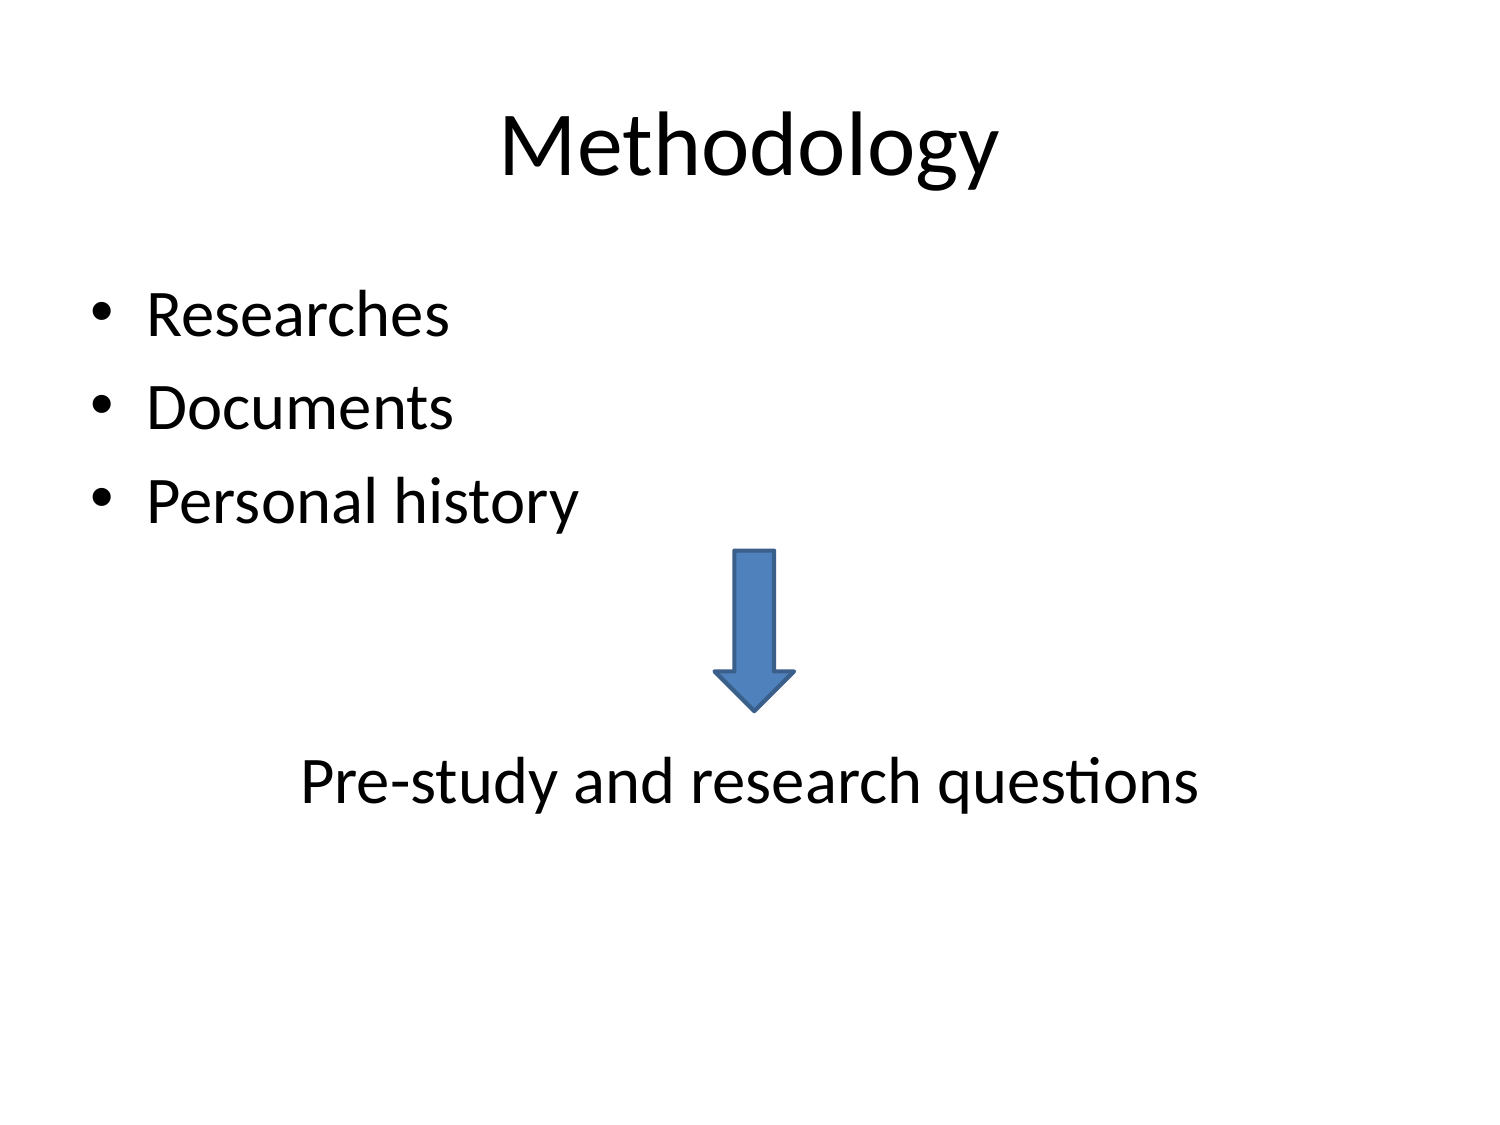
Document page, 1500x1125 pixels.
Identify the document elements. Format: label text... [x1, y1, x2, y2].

text_box [712, 548, 796, 714]
list Researches Documents Personal history Pre-study and research questions [75, 262, 1425, 1005]
title Methodology [75, 45, 1425, 233]
